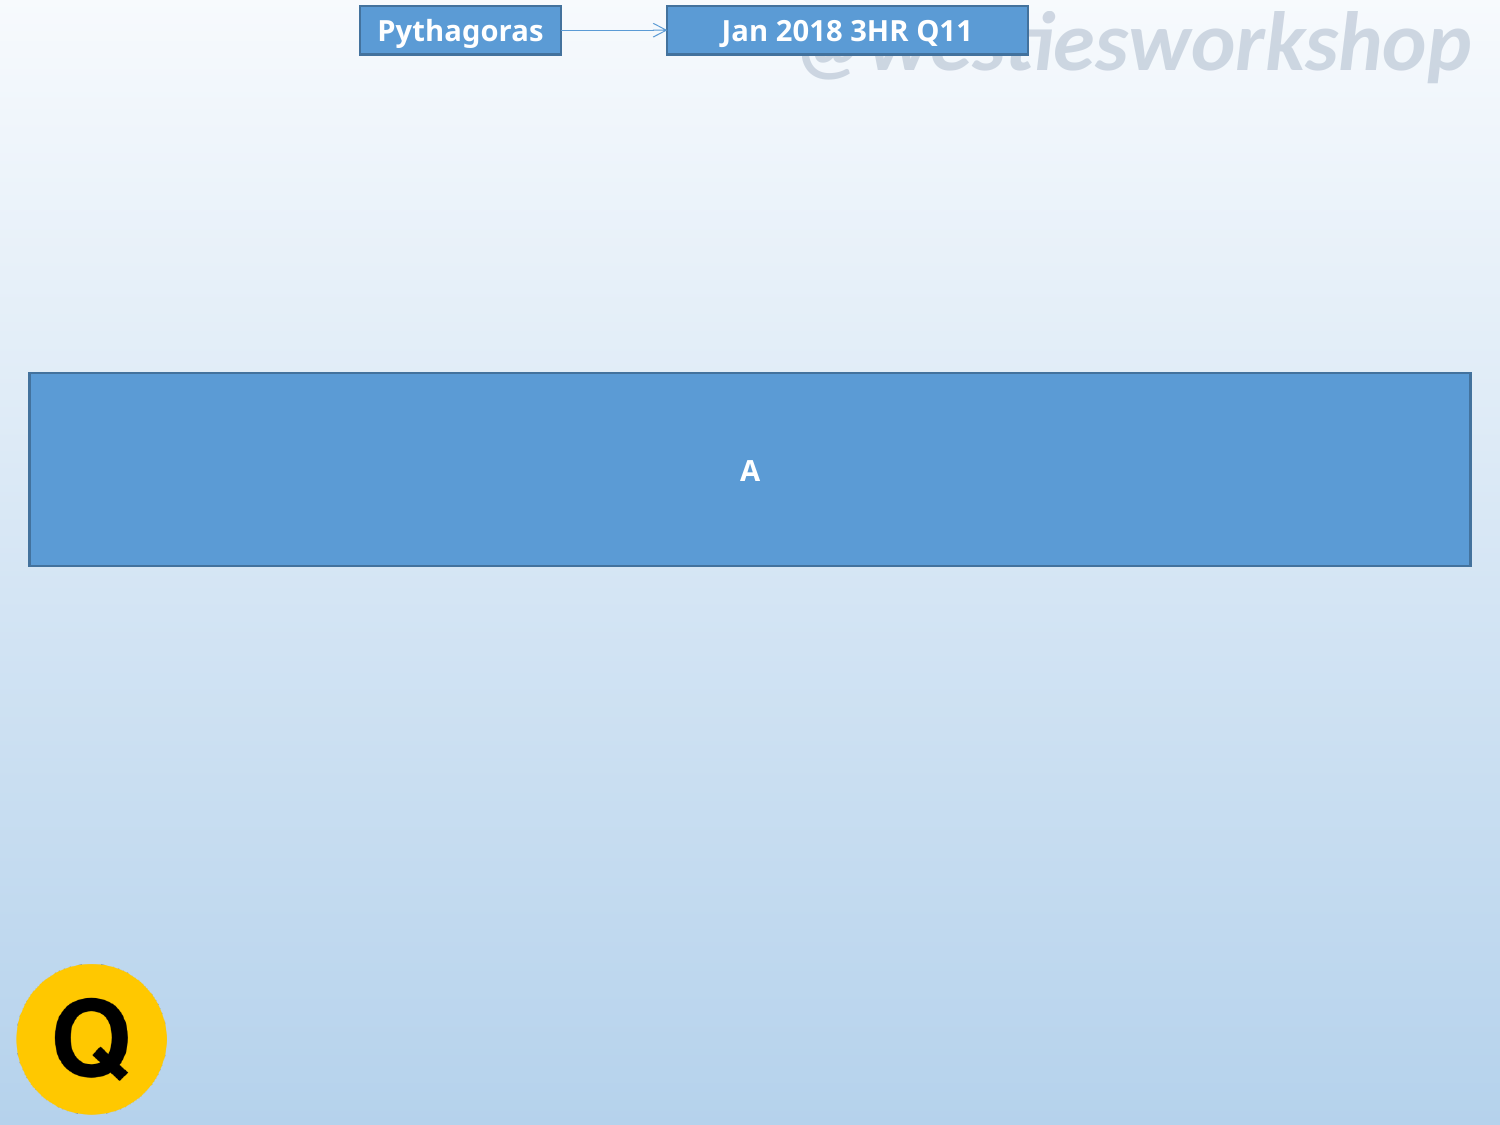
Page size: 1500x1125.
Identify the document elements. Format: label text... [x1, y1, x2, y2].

text_box Pythagoras [359, 5, 562, 56]
picture [29, 373, 1471, 566]
picture [0, 940, 191, 1125]
text_box Jan 2018 3HR Q11 [666, 5, 1029, 56]
